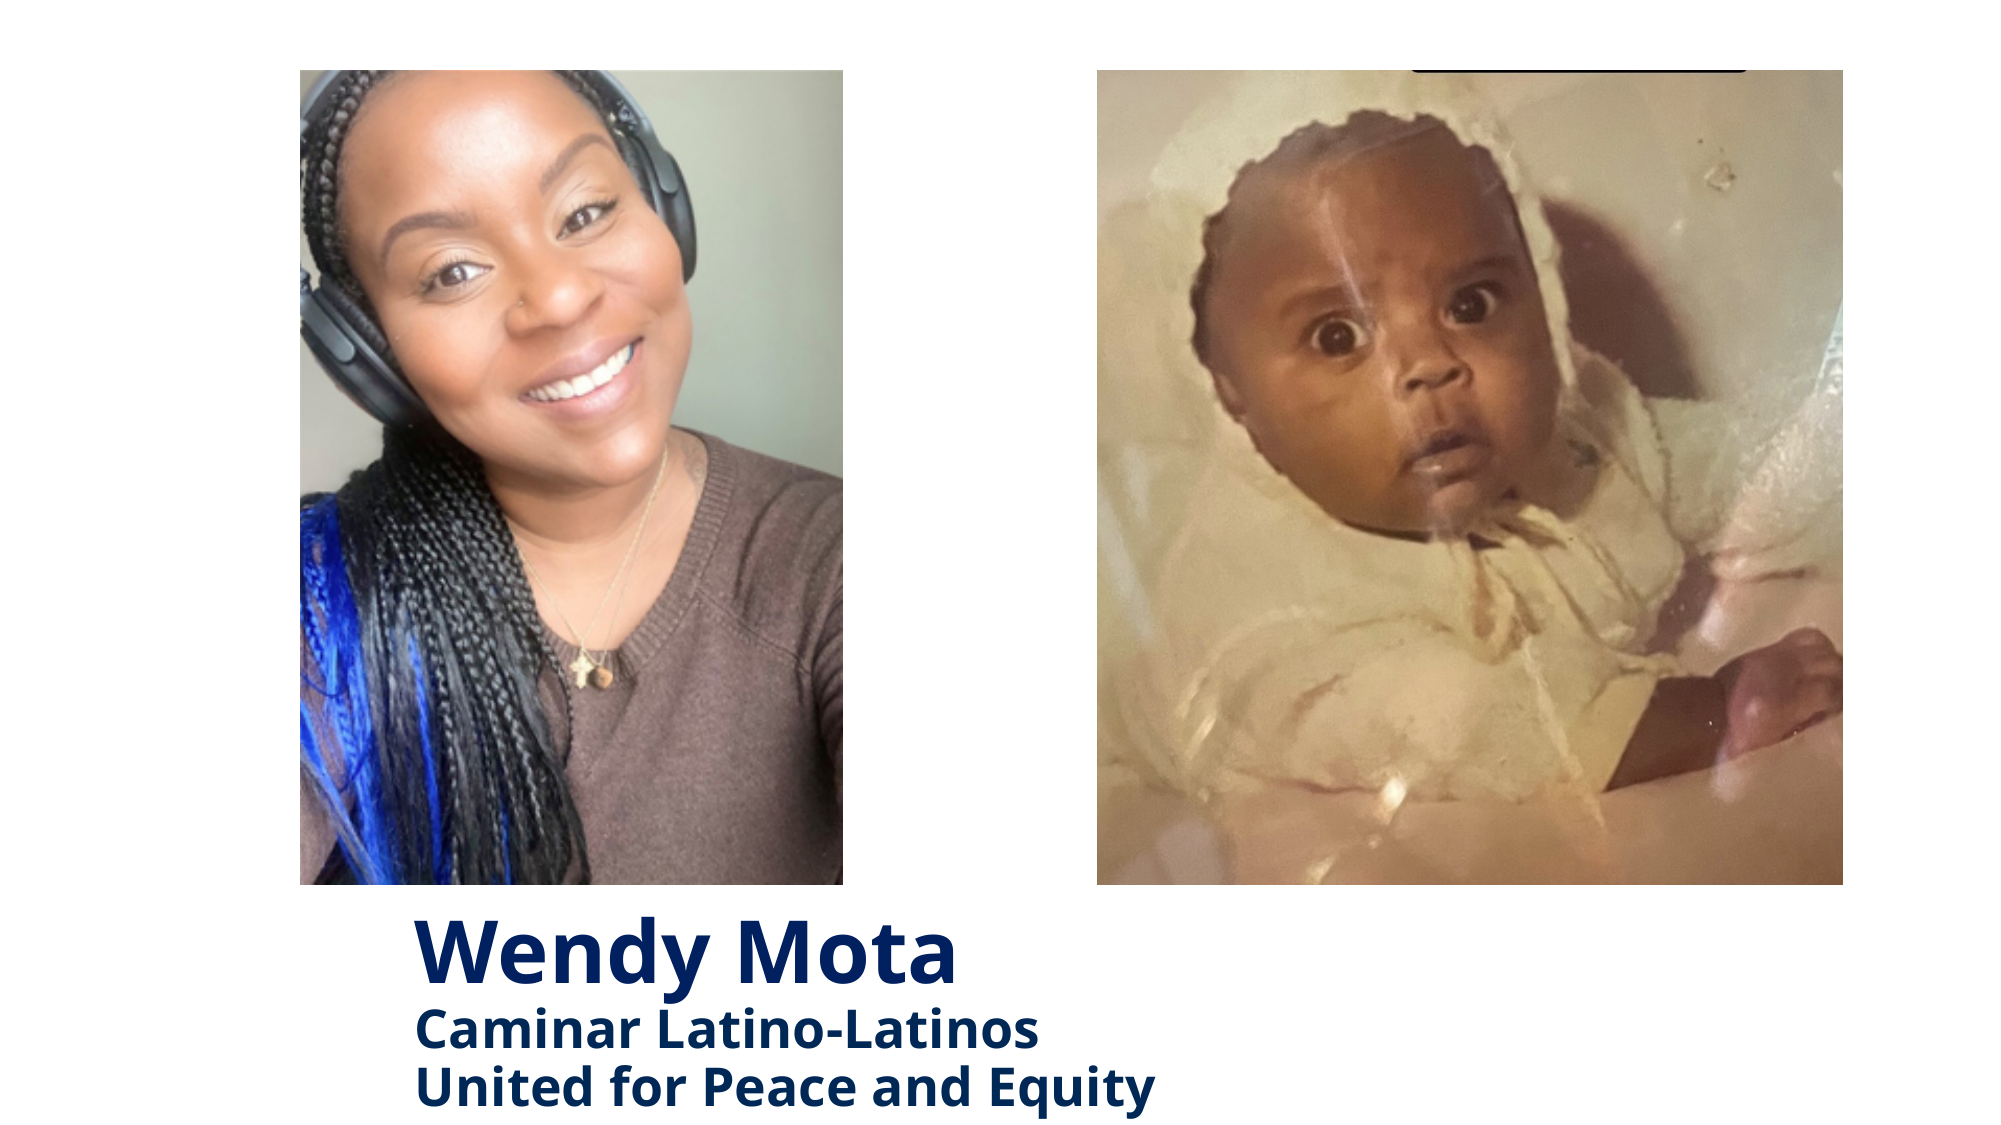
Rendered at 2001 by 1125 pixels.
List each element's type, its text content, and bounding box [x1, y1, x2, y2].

text_box Wendy Mota Caminar Latino-Latinos United for Peace and Equity [399, 885, 1180, 1125]
picture [1097, 70, 1843, 885]
picture [300, 70, 843, 885]
